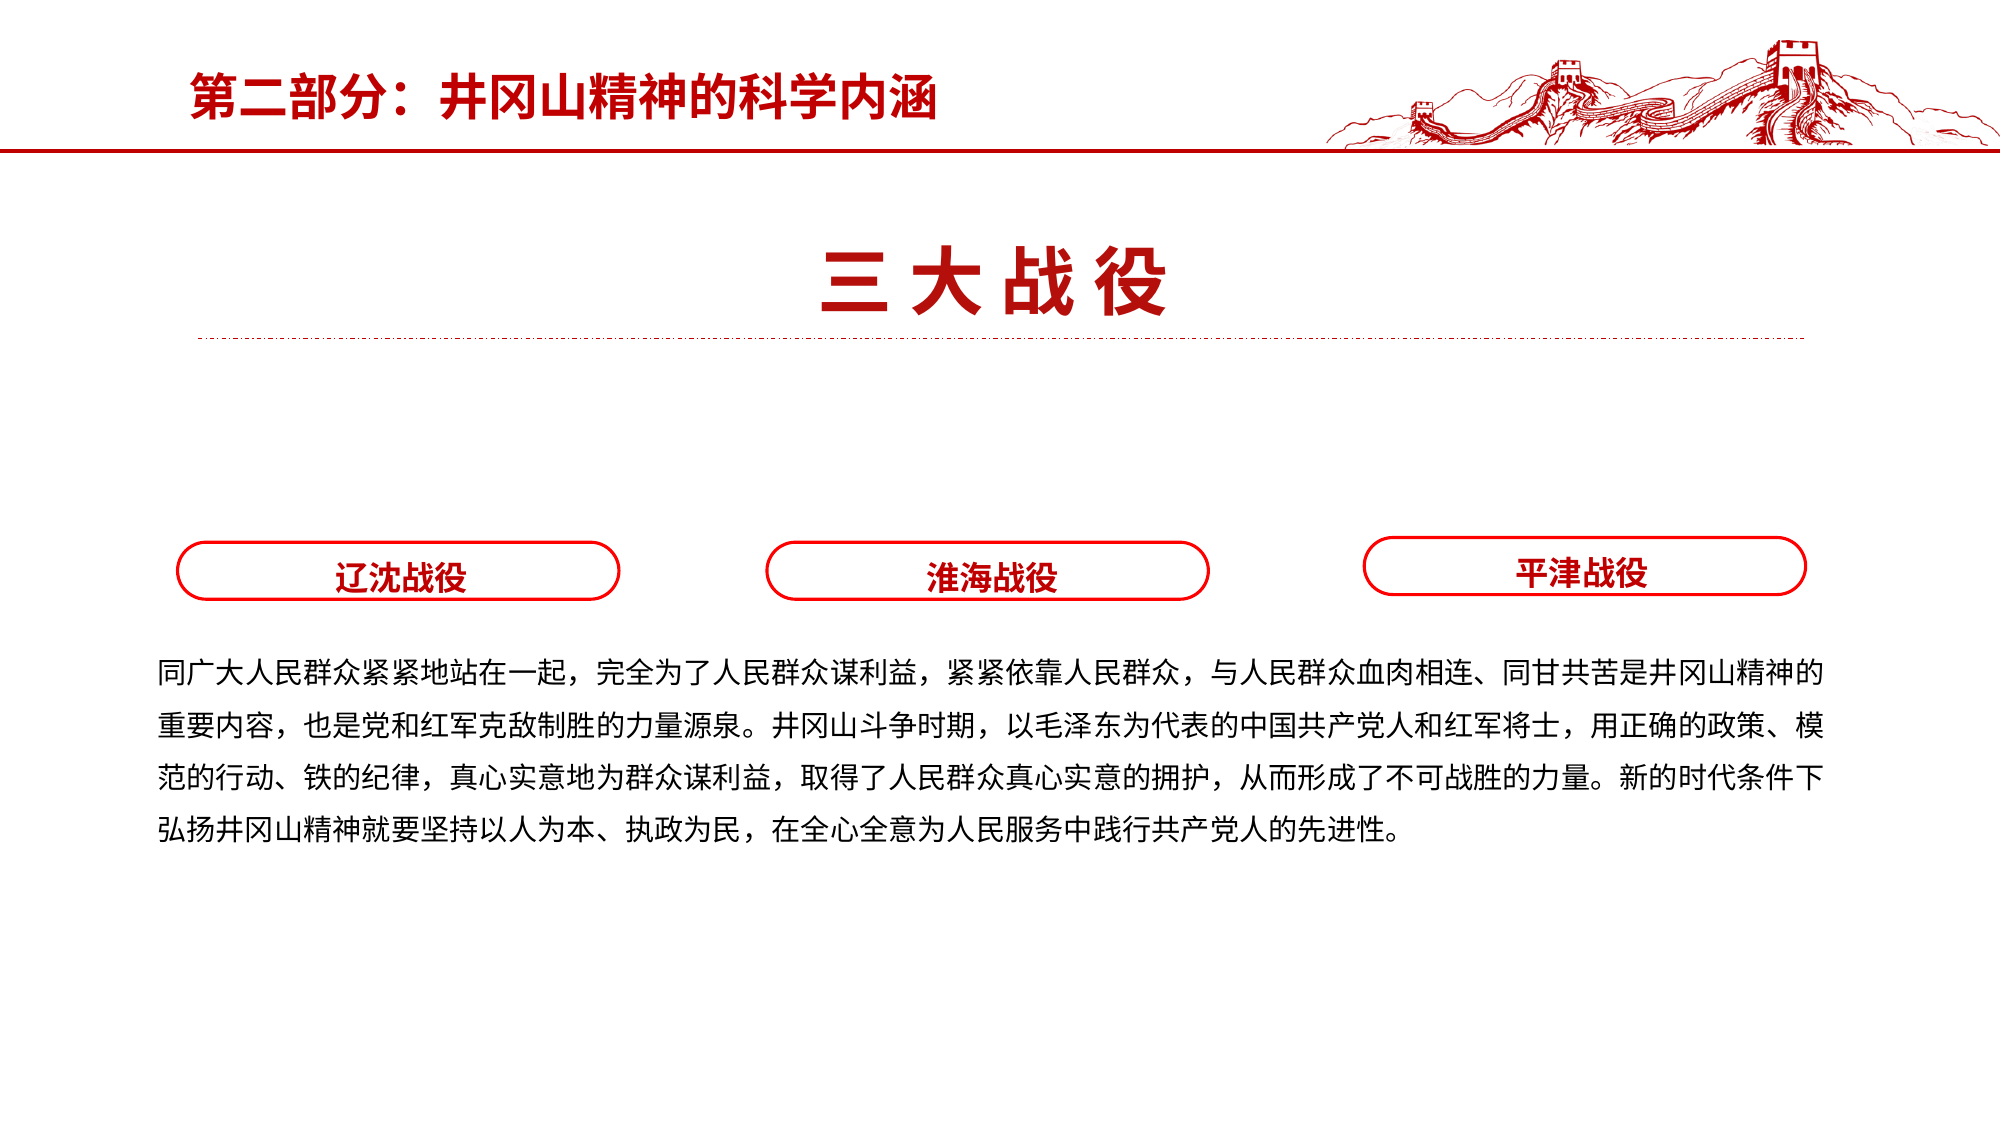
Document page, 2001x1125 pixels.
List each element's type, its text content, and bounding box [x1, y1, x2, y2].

text_box 三 大 战 役 [671, 182, 1314, 332]
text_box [766, 529, 1209, 605]
picture [1326, 40, 2000, 151]
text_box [1364, 524, 1806, 601]
text_box 同广大人民群众紧紧地站在一起，完全为了人民群众谋利益，紧紧依靠人民群众，与人民群众血肉相连、同甘共苦是井冈山精神的重要内容，也是党和红军克敌制胜的力量源泉。井冈山斗争时期，以毛泽东为代表的中国共产党人和红军将士，用正确的政策、模范的行动、铁的纪律，真心实意地为群众谋利益，取得了人民群众真心实意的拥护，从而形成了不可战胜的力量。新的时代条件下弘扬井冈山精神就要坚持以人为本、执政为民，在全心全意为人民服务中践行共产党人的先进性。 [142, 629, 1848, 854]
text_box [177, 529, 658, 600]
text_box 第二部分：井冈山精神的科学内涵 [173, 57, 1038, 133]
